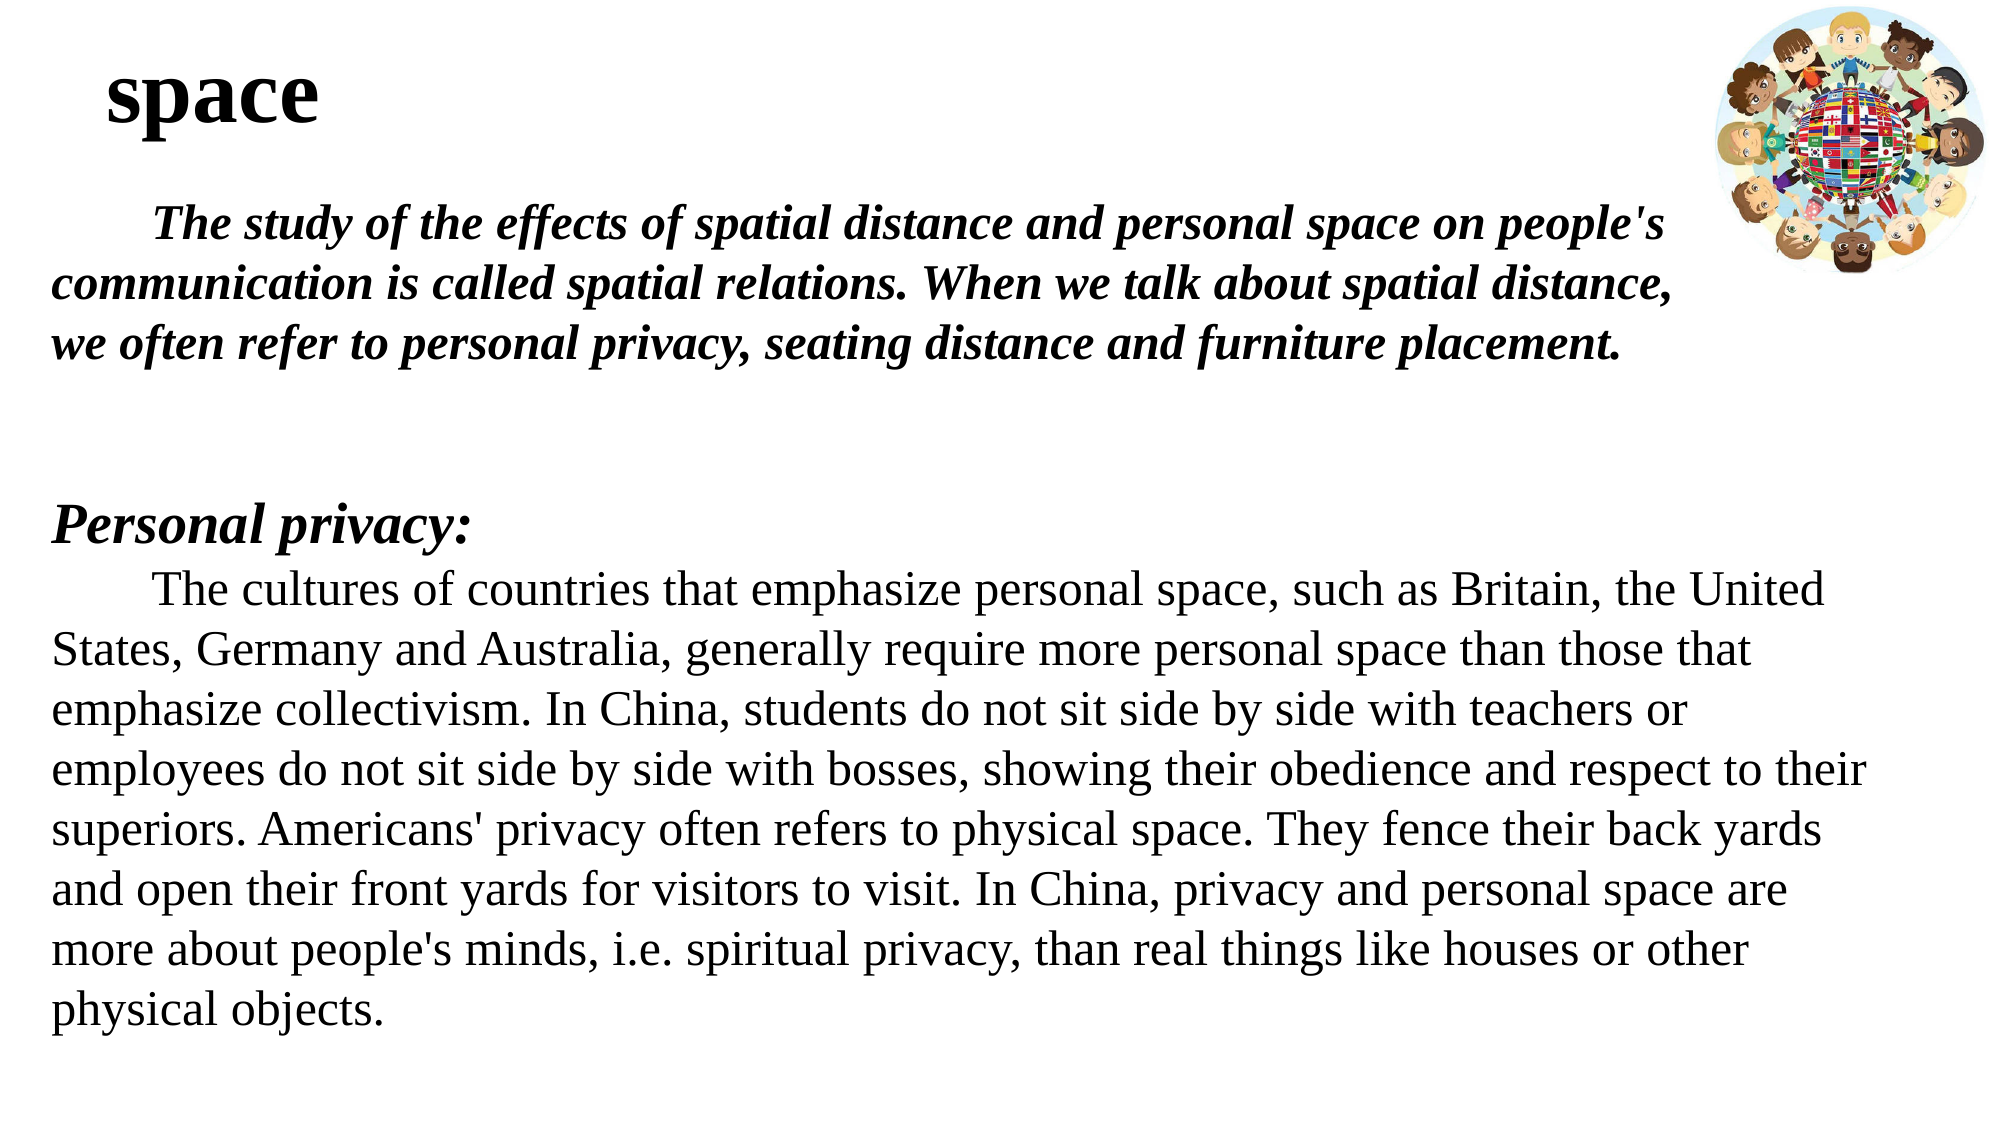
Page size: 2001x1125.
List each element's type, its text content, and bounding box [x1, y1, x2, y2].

text_box The study of the effects of spatial distance and personal space on people's communication is called spatial relations. When we talk about spatial distance, we often refer to personal privacy, seating distance and furniture placement. [36, 182, 1702, 377]
title space [90, 45, 339, 141]
text_box Personal privacy: The cultures of countries that emphasize personal space, such as Britain, the United States, Germany and Australia, generally require more personal space than those that emphasize collectivism. In China, students do not sit side by side with teachers or employees do not sit side by side with bosses, showing their obedience and respect to their superiors. Americans' privacy often refers to physical space. They fence their back yards and open their front yards for visitors to visit. In China, privacy and personal space are more about people's minds, i.e. spiritual privacy, than real things like houses or other physical objects. [36, 477, 1886, 1043]
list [1701, 0, 2000, 281]
